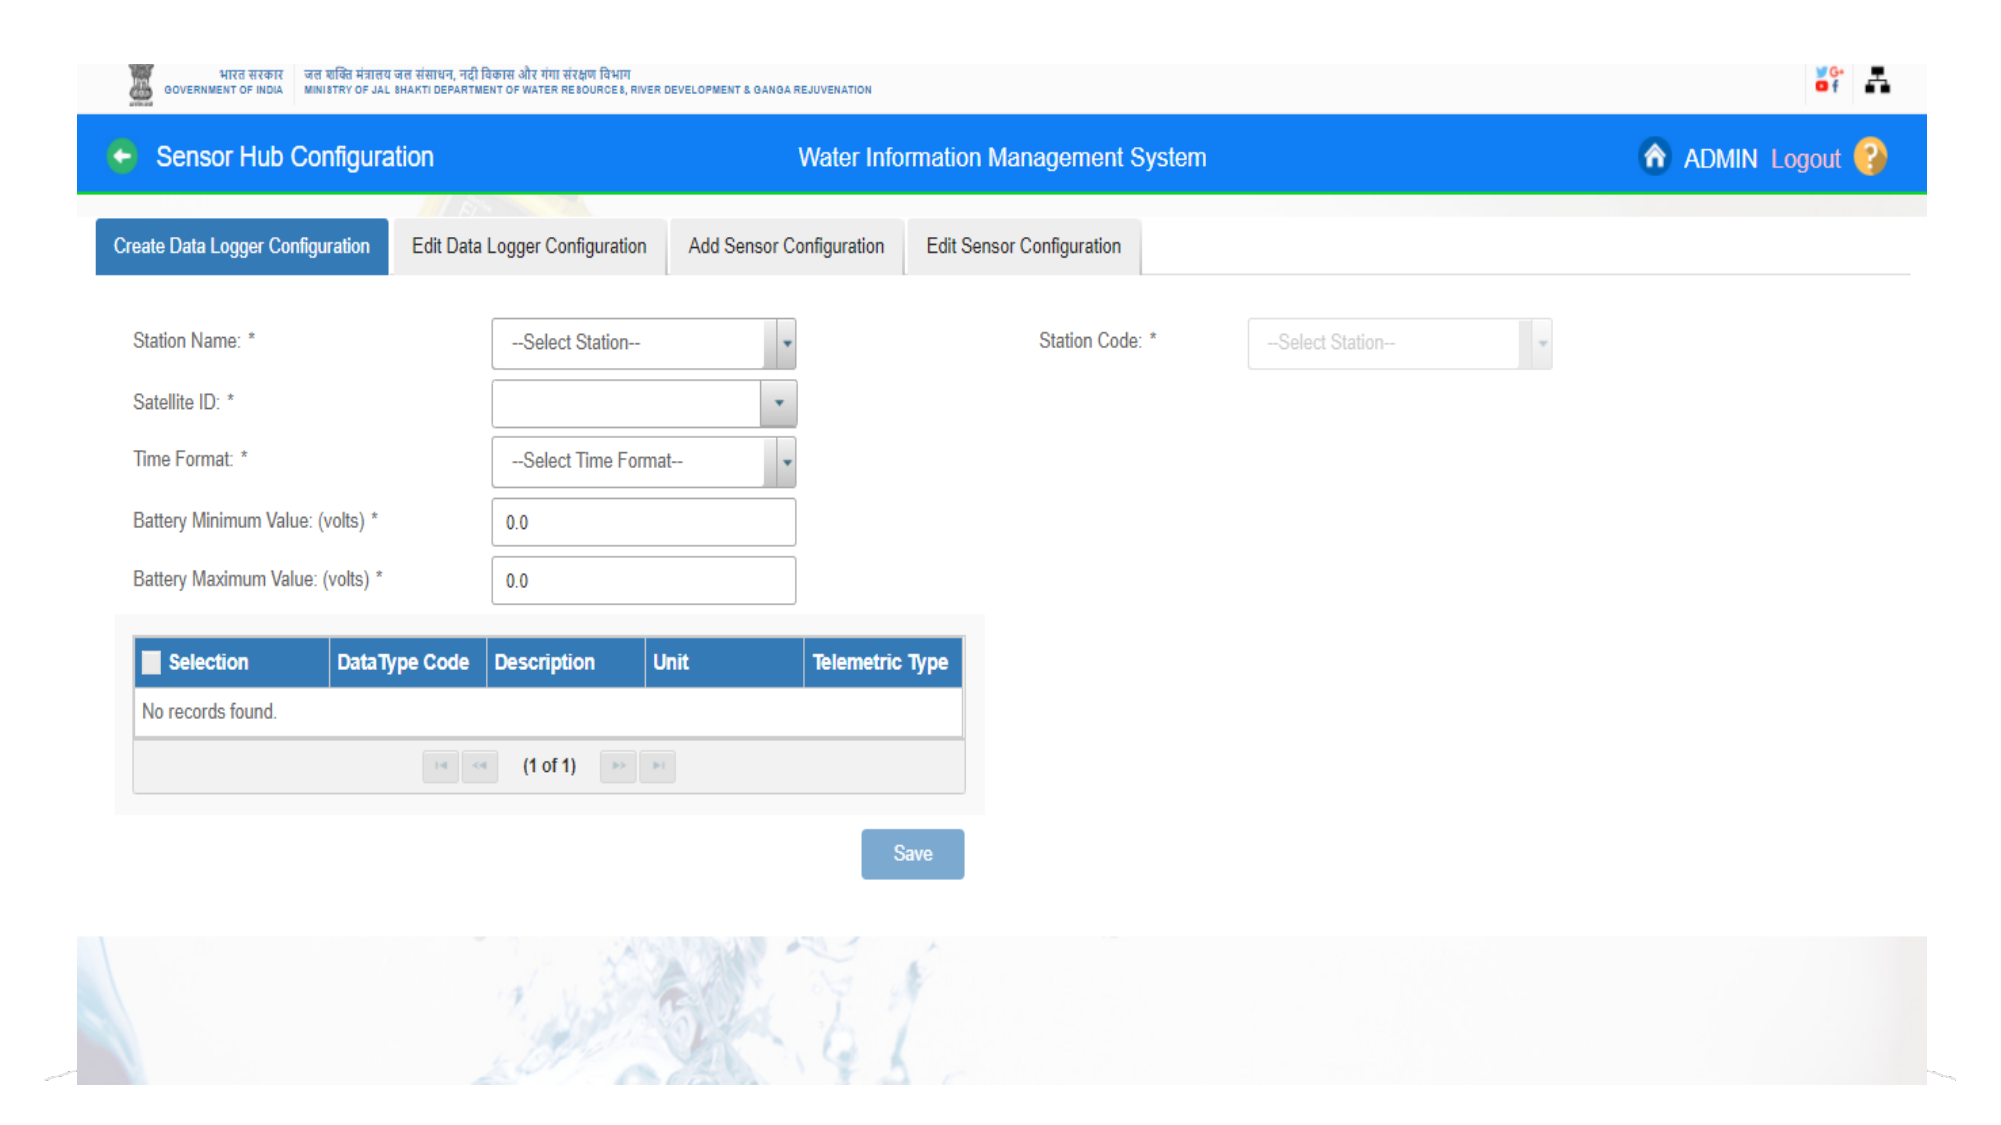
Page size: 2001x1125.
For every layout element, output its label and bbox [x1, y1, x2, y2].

picture [44, 64, 1956, 1085]
